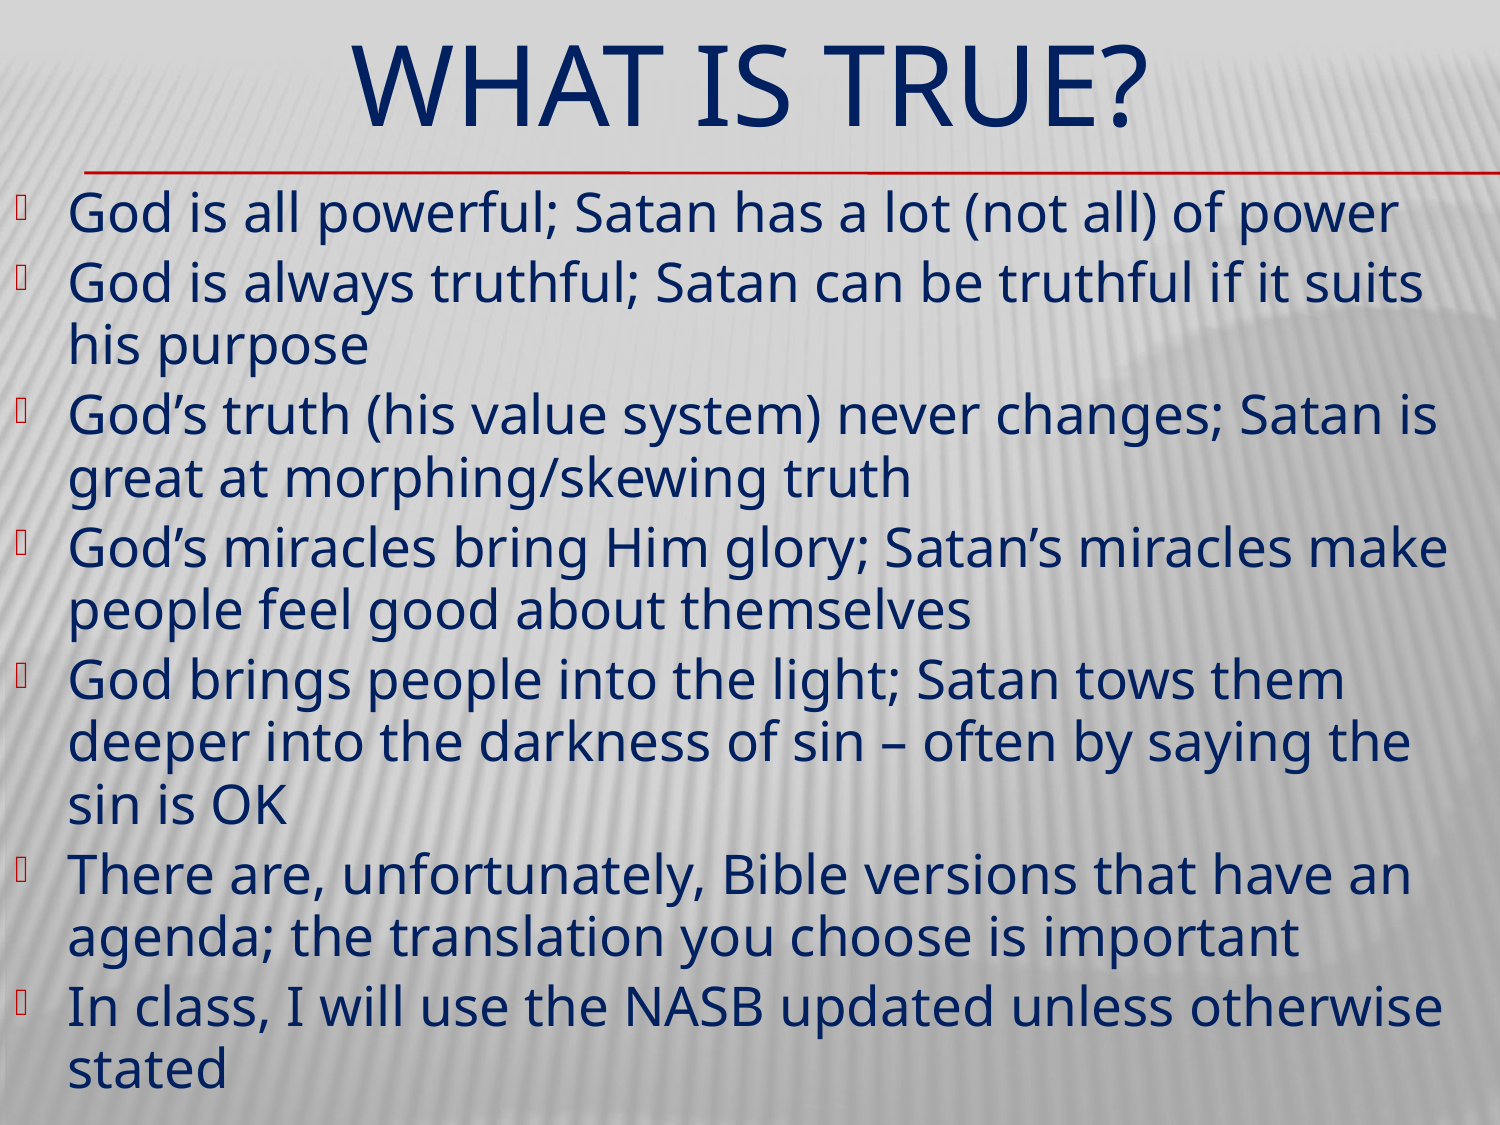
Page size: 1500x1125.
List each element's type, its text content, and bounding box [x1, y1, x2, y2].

title WHAT IS TRUE? [0, 0, 1500, 163]
list God is all powerful; Satan has a lot (not all) of power God is always truthful; Satan can be truthful if it suits his purpose God’s truth (his value system) never changes; Satan is great at morphing/skewing truth God’s miracles bring Him glory; Satan’s miracles make people feel good about themselves God brings people into the light; Satan tows them deeper into the darkness of sin – often by saying the sin is OK There are, unfortunately, Bible versions that have an agenda; the translation you choose is important In class, I will use the NASB updated unless otherwise stated [0, 174, 1500, 1125]
